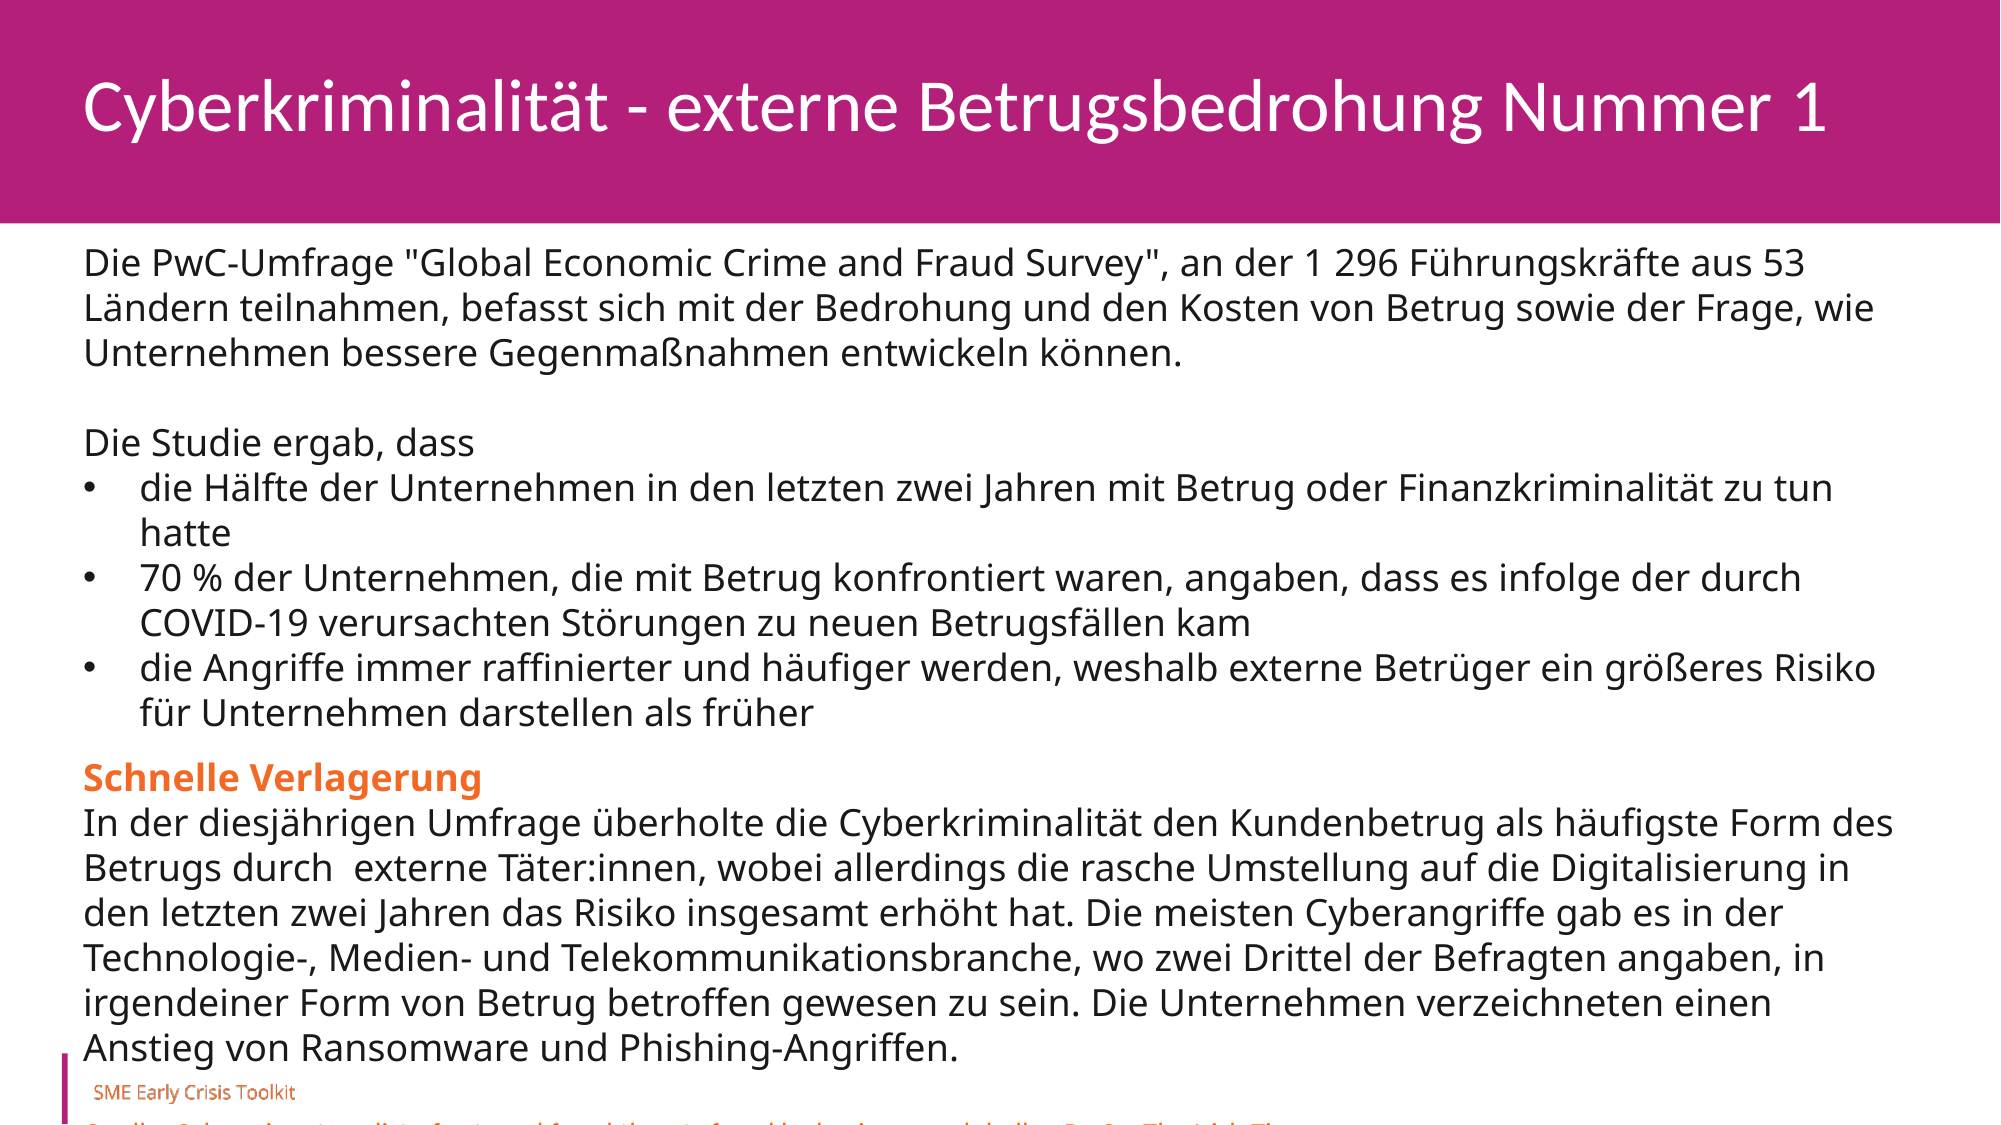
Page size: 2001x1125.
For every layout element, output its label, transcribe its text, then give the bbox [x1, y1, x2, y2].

list Cyberkriminalität - externe Betrugsbedrohung Nummer 1 [68, 59, 1966, 161]
text_box Die PwC-Umfrage "Global Economic Crime and Fraud Survey", an der 1 296 Führungskräfte aus 53 Ländern teilnahmen, befasst sich mit der Bedrohung und den Kosten von Betrug sowie der Frage, wie Unternehmen bessere Gegenmaßnahmen entwickeln können. Die Studie ergab, dass die Hälfte der Unternehmen in den letzten zwei Jahren mit Betrug oder Finanzkriminalität zu tun hatte 70 % der Unternehmen, die mit Betrug konfrontiert waren, angaben, dass es infolge der durch COVID-19 verursachten Störungen zu neuen Betrugsfällen kam die Angriffe immer raffinierter und häufiger werden, weshalb externe Betrüger ein größeres Risiko für Unternehmen darstellen als früher Schnelle Verlagerung In der diesjährigen Umfrage überholte die Cyberkriminalität den Kundenbetrug als häufigste Form des Betrugs durch externe Täter:innen, wobei allerdings die rasche Umstellung auf die Digitalisierung in den letzten zwei Jahren das Risiko insgesamt erhöht hat. Die meisten Cyberangriffe gab es in der Technologie-, Medien- und Telekommunikationsbranche, wo zwei Drittel der Befragten angaben, in irgendeiner Form von Betrug betroffen gewesen zu sein. Die Unternehmen verzeichneten einen Anstieg von Ransomware und Phishing-Angriffen. Quelle: Cybercrime tops list of external fraud threats faced by businesses globally - PwC – The Irish Times [68, 231, 1932, 1125]
